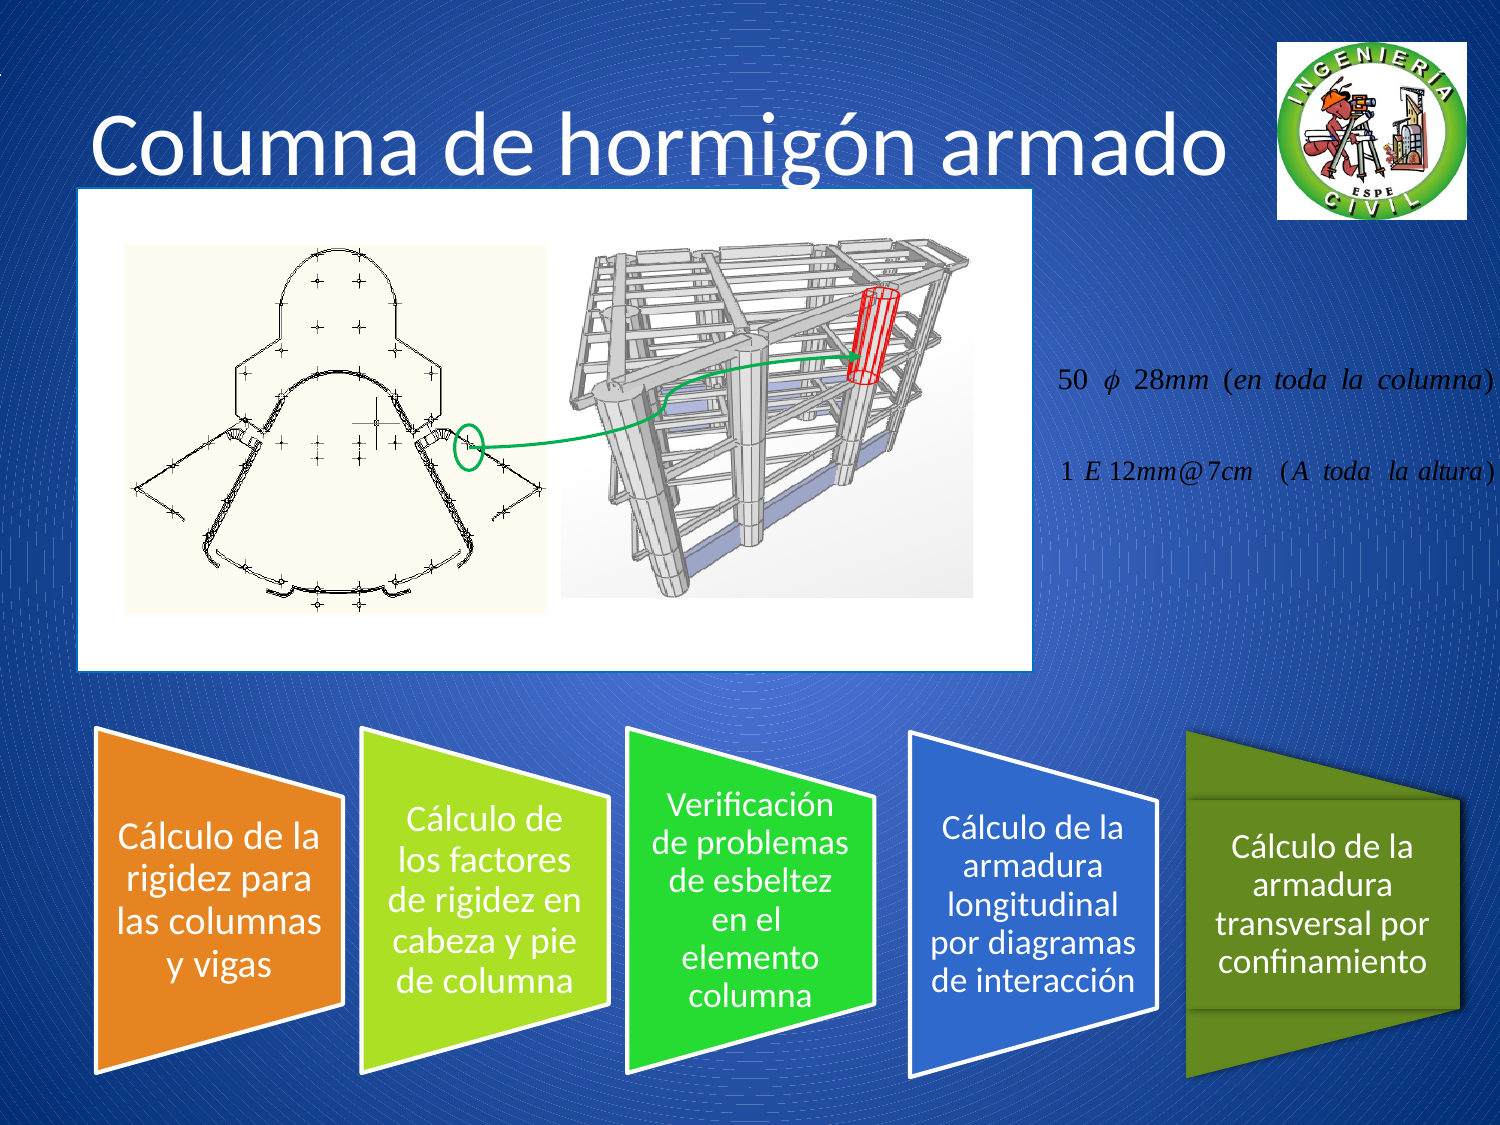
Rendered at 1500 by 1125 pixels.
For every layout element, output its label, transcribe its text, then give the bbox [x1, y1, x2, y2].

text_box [1186, 731, 1460, 1078]
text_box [95, 727, 344, 1074]
text_box [0, 1, 1500, 75]
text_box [626, 727, 875, 1074]
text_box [909, 731, 1158, 1078]
picture [560, 230, 974, 599]
text_box [76, 233, 1034, 673]
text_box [1053, 359, 1500, 408]
title Columna de hormigón armado [75, 75, 1425, 233]
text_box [1058, 446, 1500, 507]
picture [1276, 42, 1467, 221]
picture [123, 244, 547, 614]
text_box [361, 727, 610, 1074]
